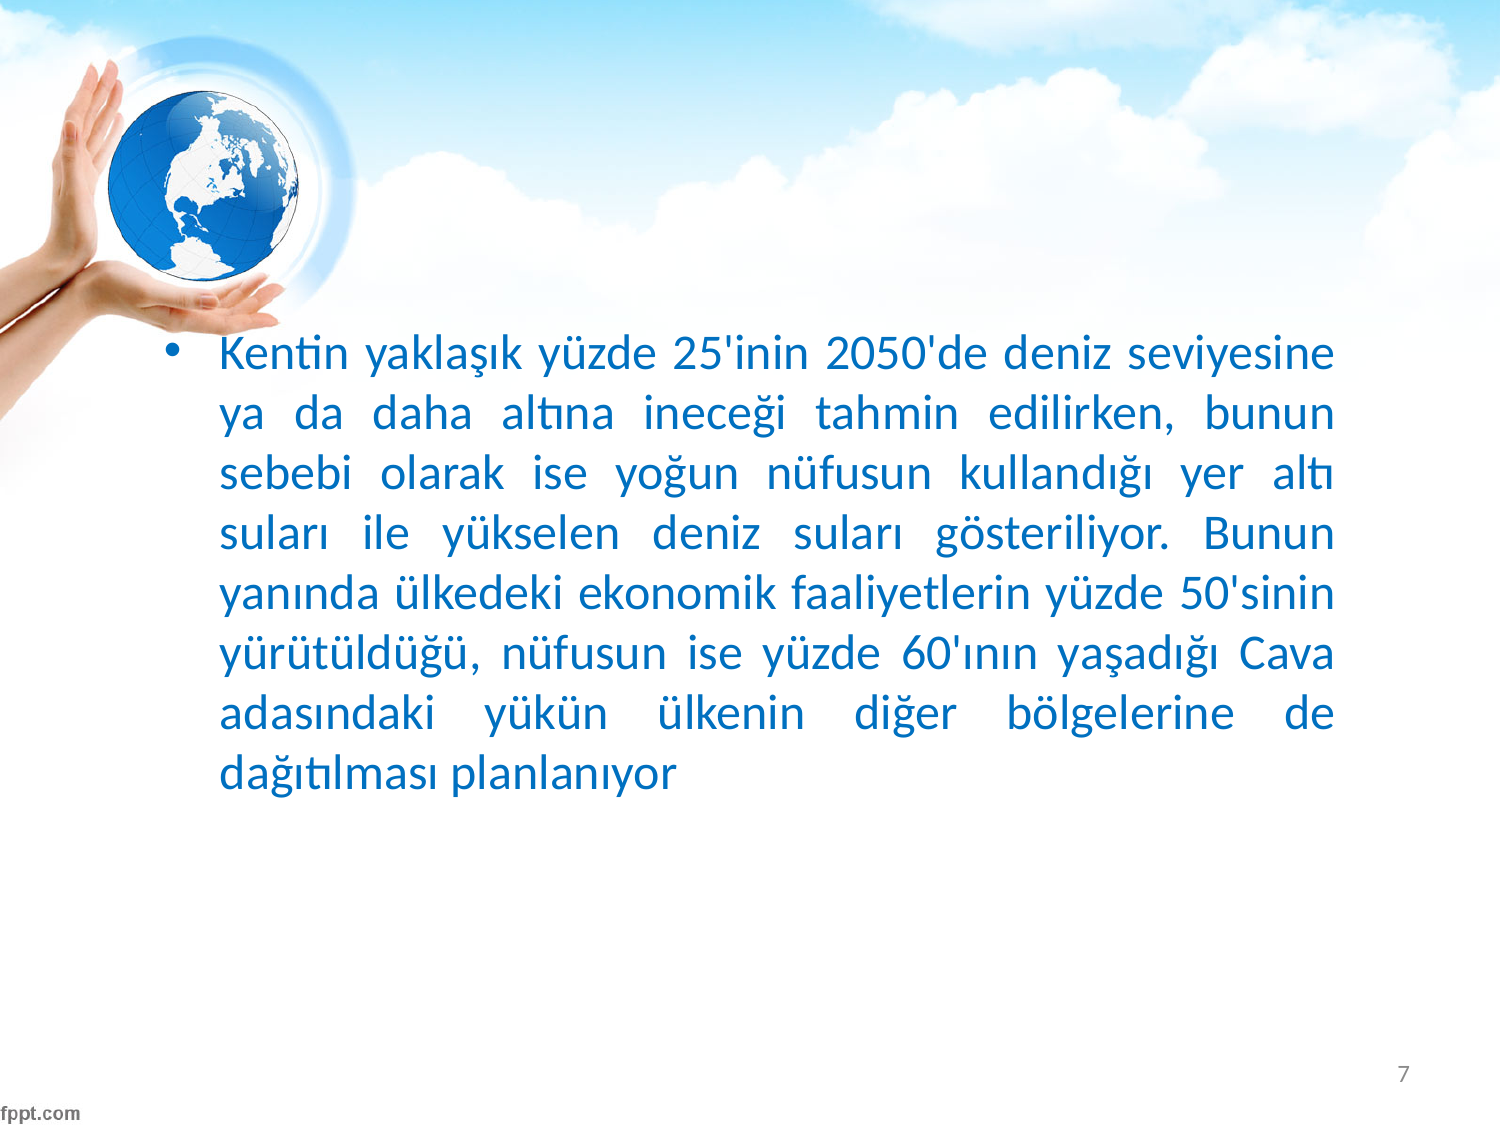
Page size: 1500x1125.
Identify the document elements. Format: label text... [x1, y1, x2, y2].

picture [0, 0, 1500, 1125]
slide_number 7 [1074, 1042, 1425, 1103]
list Kentin yaklaşık yüzde 25'inin 2050'de deniz seviyesine ya da daha altına ineceği tahmin edilirken, bunun sebebi olarak ise yoğun nüfusun kullandığı yer altı suları ile yükselen deniz suları gösteriliyor. Bunun yanında ülkedeki ekonomik faaliyetlerin yüzde 50'sinin yürütüldüğü, nüfusun ise yüzde 60'ının yaşadığı Cava adasındaki yükün ülkenin diğer bölgelerine de dağıtılması planlanıyor [148, 311, 1352, 964]
